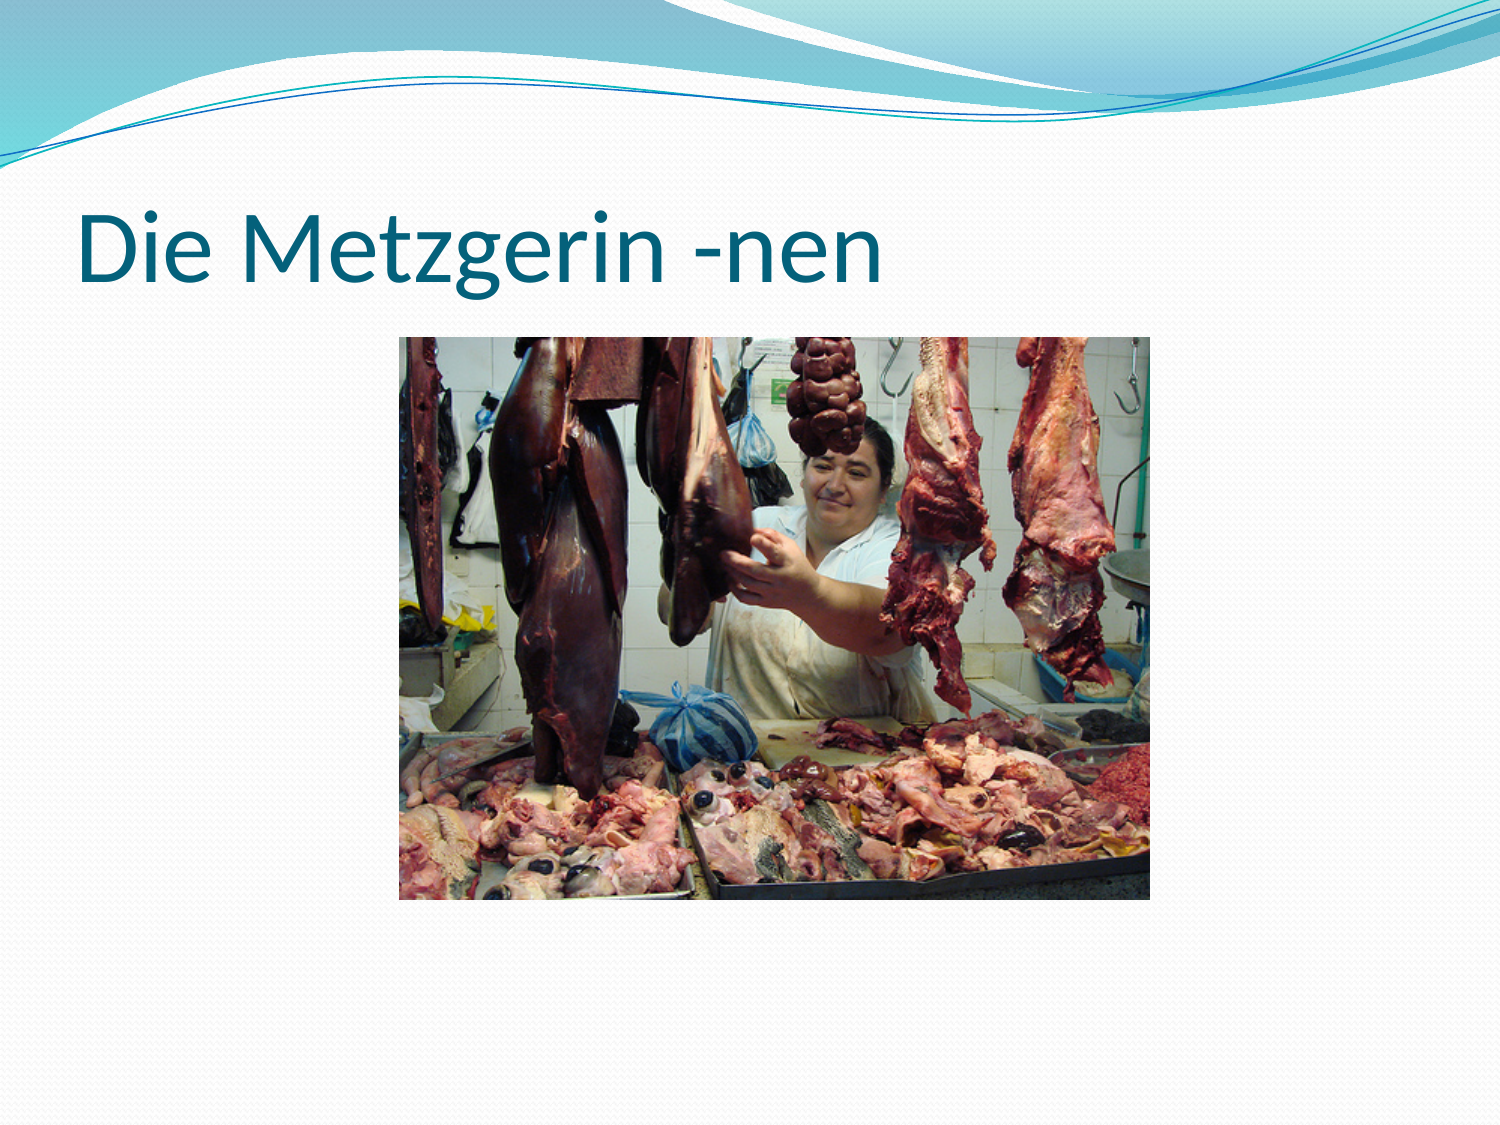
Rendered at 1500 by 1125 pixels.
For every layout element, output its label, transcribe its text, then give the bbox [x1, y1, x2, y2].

title Die Metzgerin -nen [75, 115, 1425, 303]
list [399, 337, 1151, 901]
